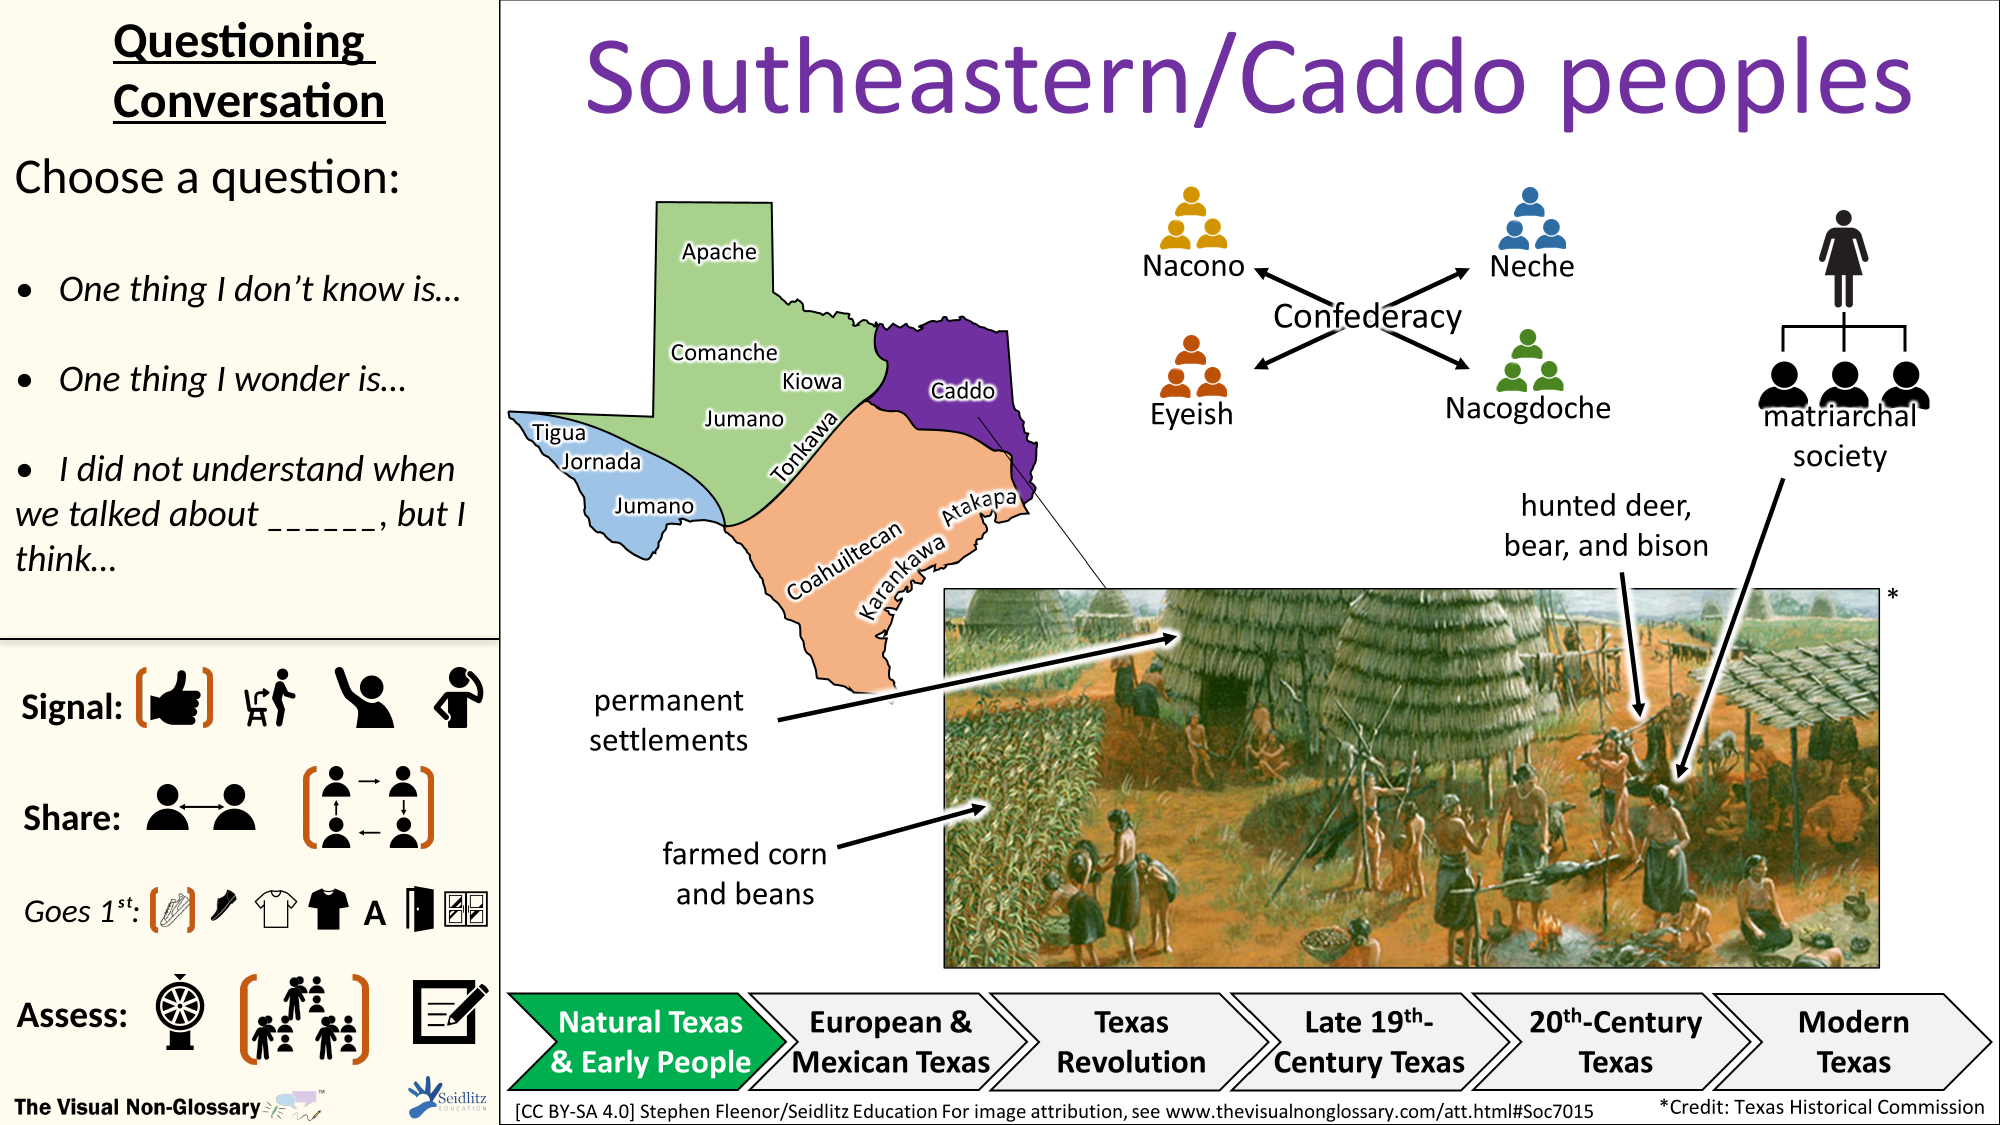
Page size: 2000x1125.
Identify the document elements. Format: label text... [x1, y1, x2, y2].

picture [239, 667, 301, 728]
picture [302, 766, 434, 850]
picture [413, 974, 490, 1051]
picture [136, 667, 214, 728]
text_box Choose a question: [0, 135, 494, 211]
picture [334, 667, 395, 728]
picture [142, 974, 218, 1051]
text_box A [348, 880, 402, 941]
text_box Signal: [6, 674, 136, 735]
picture [253, 886, 299, 932]
picture [397, 886, 490, 932]
text_box • One thing I don’t know is… • One thing I wonder is… • I did not understand when we talked about ______, but I think… [0, 211, 494, 587]
picture [305, 886, 352, 932]
picture [149, 886, 196, 934]
text_box Share: [8, 785, 137, 846]
picture [145, 784, 257, 830]
picture [499, 0, 2000, 1125]
picture [0, 1084, 328, 1125]
picture [428, 667, 490, 728]
text_box Goes 1ˢᵗ: [9, 881, 156, 937]
text_box Assess: [1, 982, 137, 1043]
picture [239, 974, 370, 1066]
picture [202, 886, 241, 925]
picture [403, 1073, 495, 1125]
text_box Questioning Conversation [98, 0, 401, 135]
